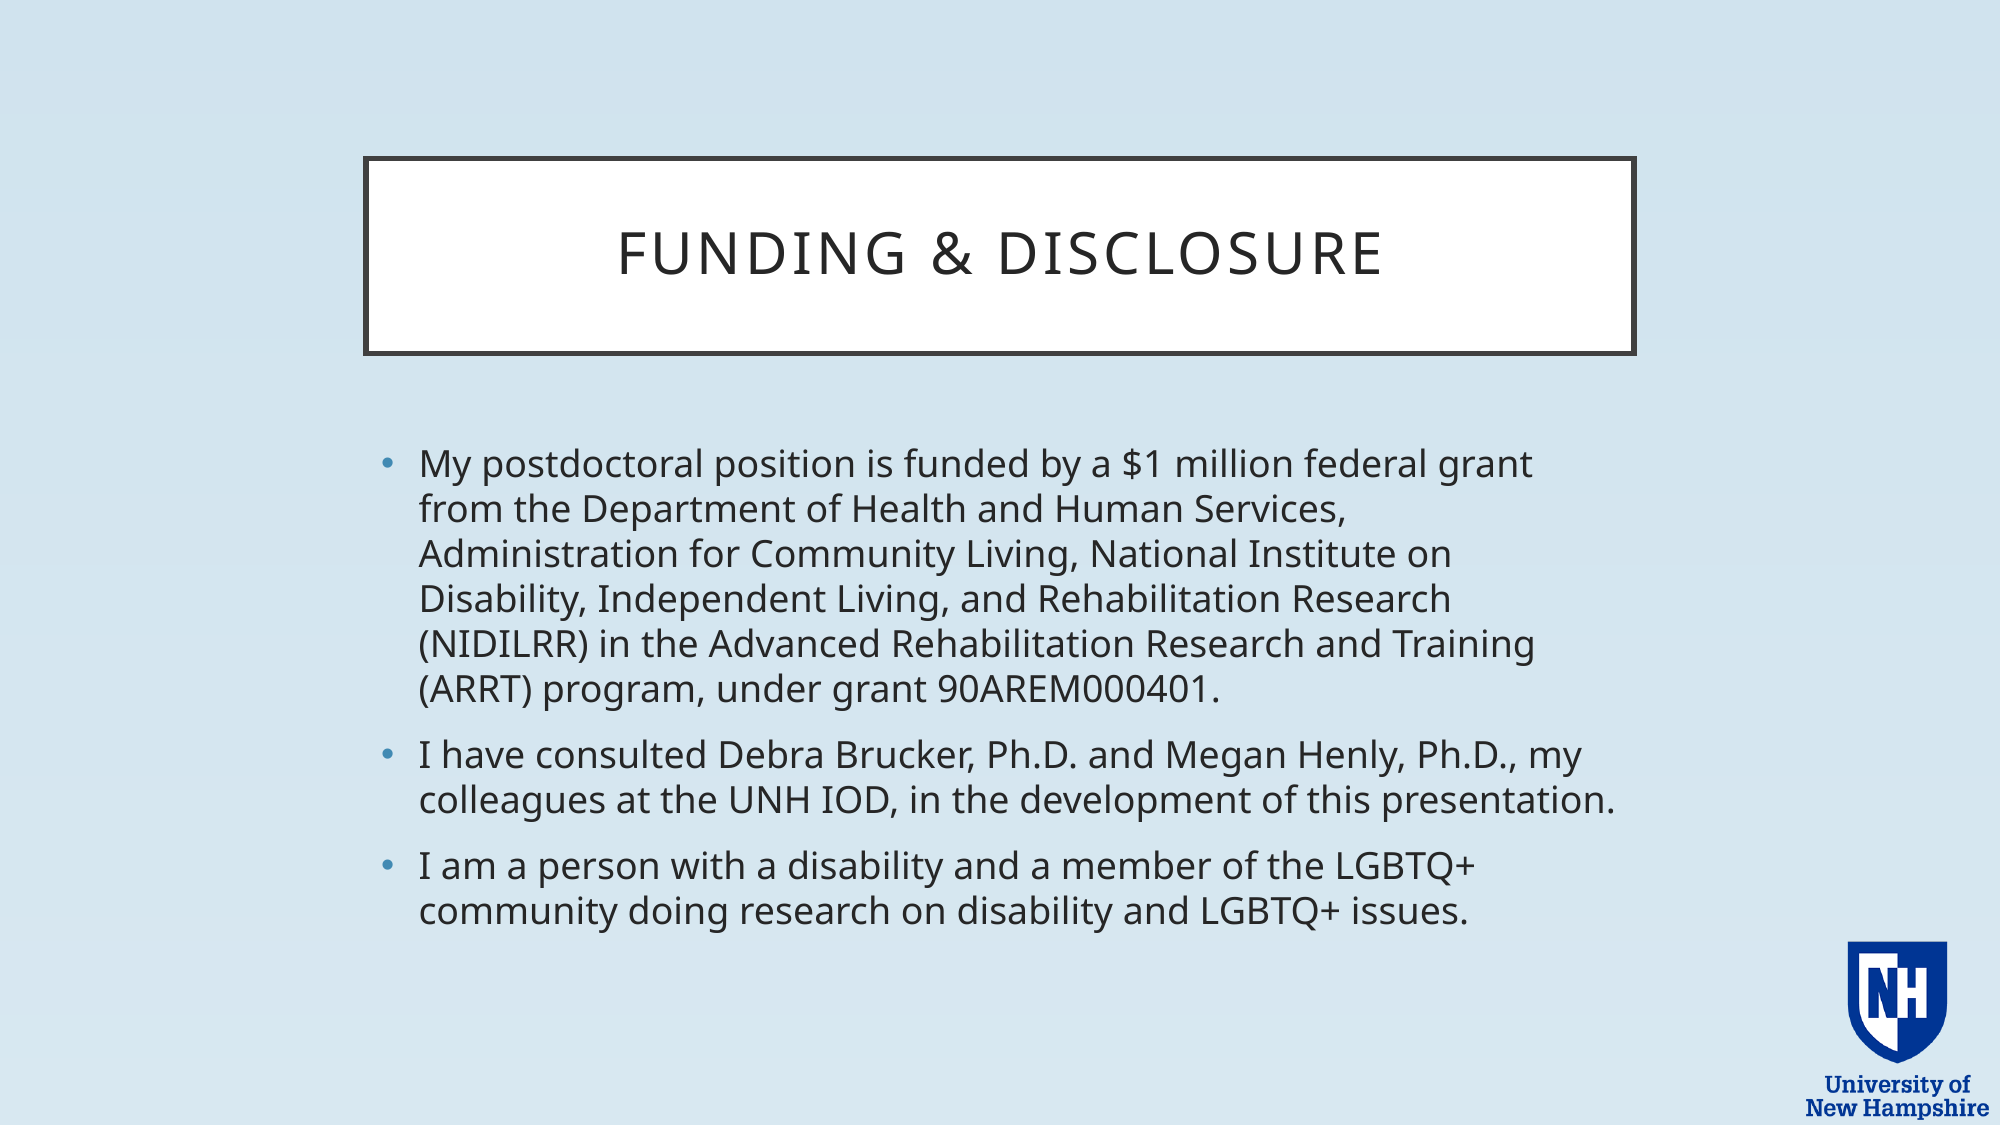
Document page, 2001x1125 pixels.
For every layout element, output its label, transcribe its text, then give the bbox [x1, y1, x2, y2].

title Funding & Disclosure [363, 156, 1637, 356]
list My postdoctoral position is funded by a $1 million federal grant from the Department of Health and Human Services, Administration for Community Living, National Institute on Disability, Independent Living, and Rehabilitation Research (NIDILRR) in the Advanced Rehabilitation Research and Training (ARRT) program, under grant 90AREM000401. I have consulted Debra Brucker, Ph.D. and Megan Henly, Ph.D., my colleagues at the UNH IOD, in the development of this presentation. I am a person with a disability and a member of the LGBTQ+ community doing research on disability and LGBTQ+ issues. [366, 432, 1634, 942]
picture [1791, 936, 2000, 1125]
